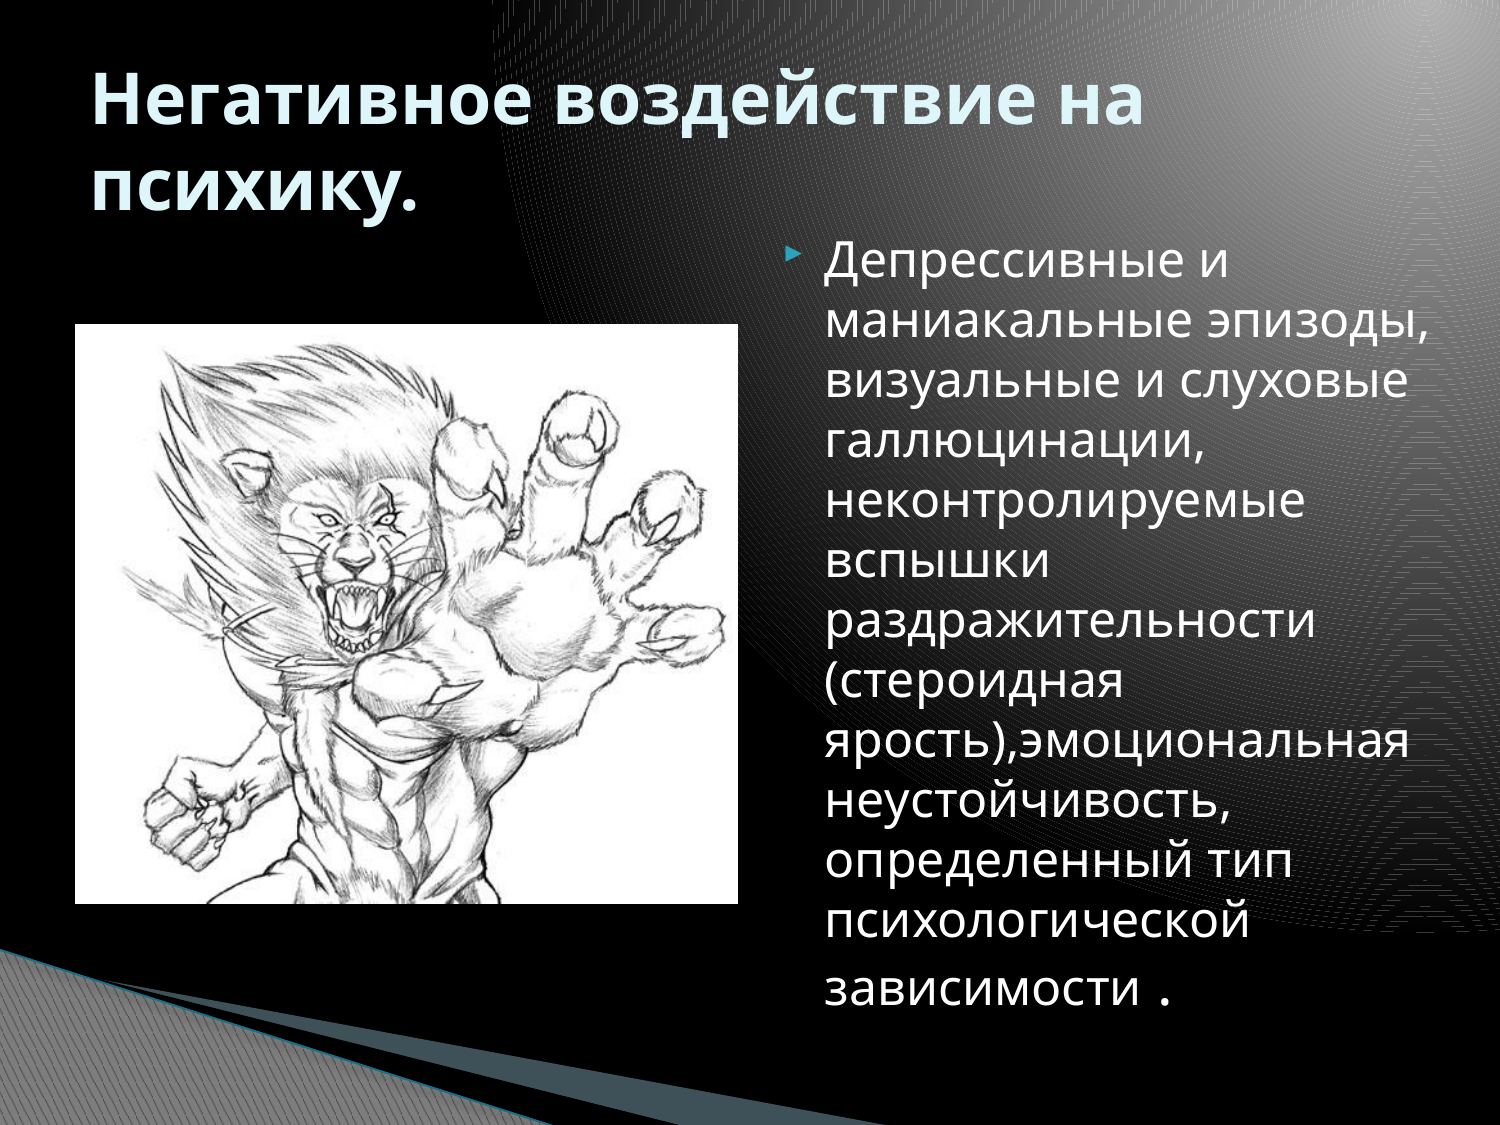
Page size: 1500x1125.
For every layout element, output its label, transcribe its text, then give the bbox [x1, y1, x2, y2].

title Негативное воздействие на психику. [75, 45, 1425, 233]
list Депрессивные и маниакальные эпизоды, визуальные и слуховые галлюцинации, неконтролируемые вспышки раздражительности (стероидная ярость),эмоциональная неустойчивость, определенный тип психологической зависимости . [750, 220, 1459, 1083]
picture [0, 952, 543, 1125]
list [74, 324, 738, 904]
